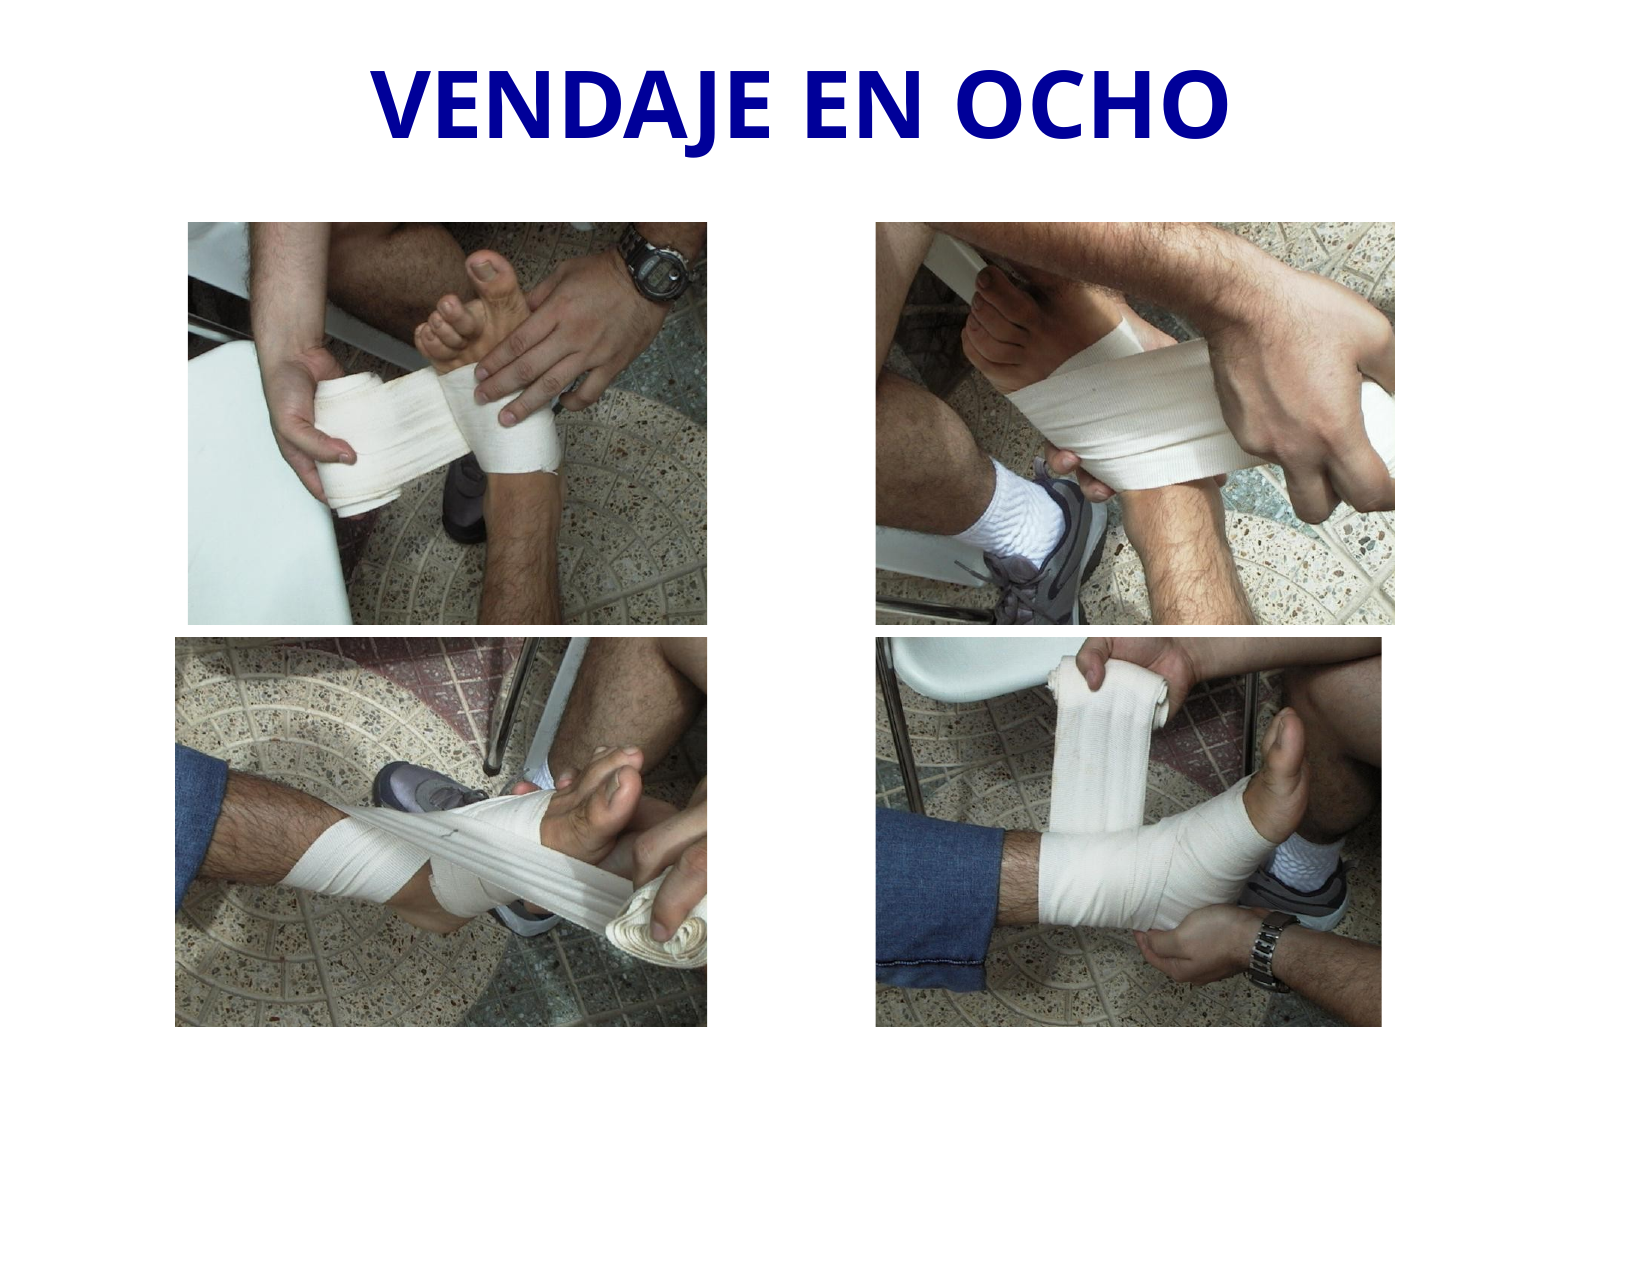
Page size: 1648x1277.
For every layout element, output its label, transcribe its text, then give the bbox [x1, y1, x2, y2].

text_box [875, 637, 1382, 1027]
text_box [187, 222, 708, 625]
text_box [875, 222, 1395, 625]
text_box [175, 637, 708, 1027]
title VENDAJE EN OCHO [325, 0, 1276, 208]
